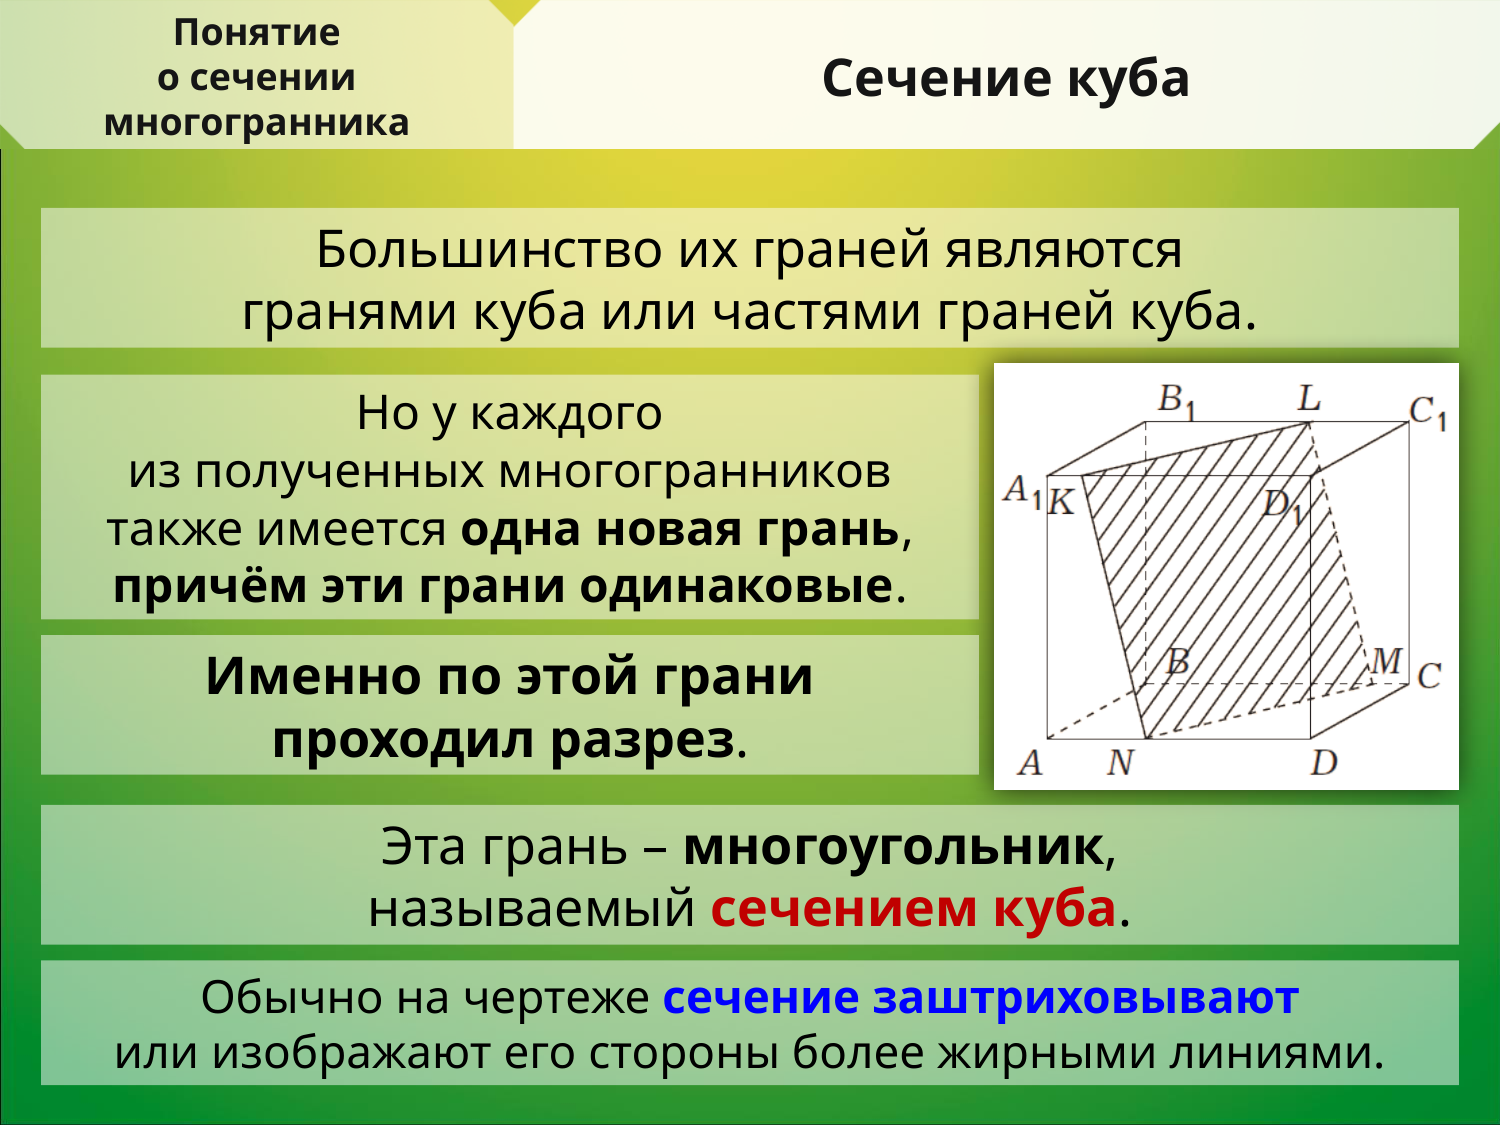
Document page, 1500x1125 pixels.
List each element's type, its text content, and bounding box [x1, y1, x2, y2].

text_box Именно по этой грани проходил разрез. [41, 635, 979, 775]
text_box Но у каждого из полученных многогранников также имеется одна новая грань, причём эти грани одинаковые. [41, 374, 971, 620]
text_box Обычно на чертеже сечение заштриховывают или изображают его стороны более жирными линиями. [41, 960, 1459, 1086]
text_box Эта грань – многоугольник, называемый сечением куба. [41, 804, 1459, 945]
picture [0, 0, 1500, 1125]
text_box Большинство их граней являются гранями куба или частями граней куба. [41, 207, 1459, 348]
